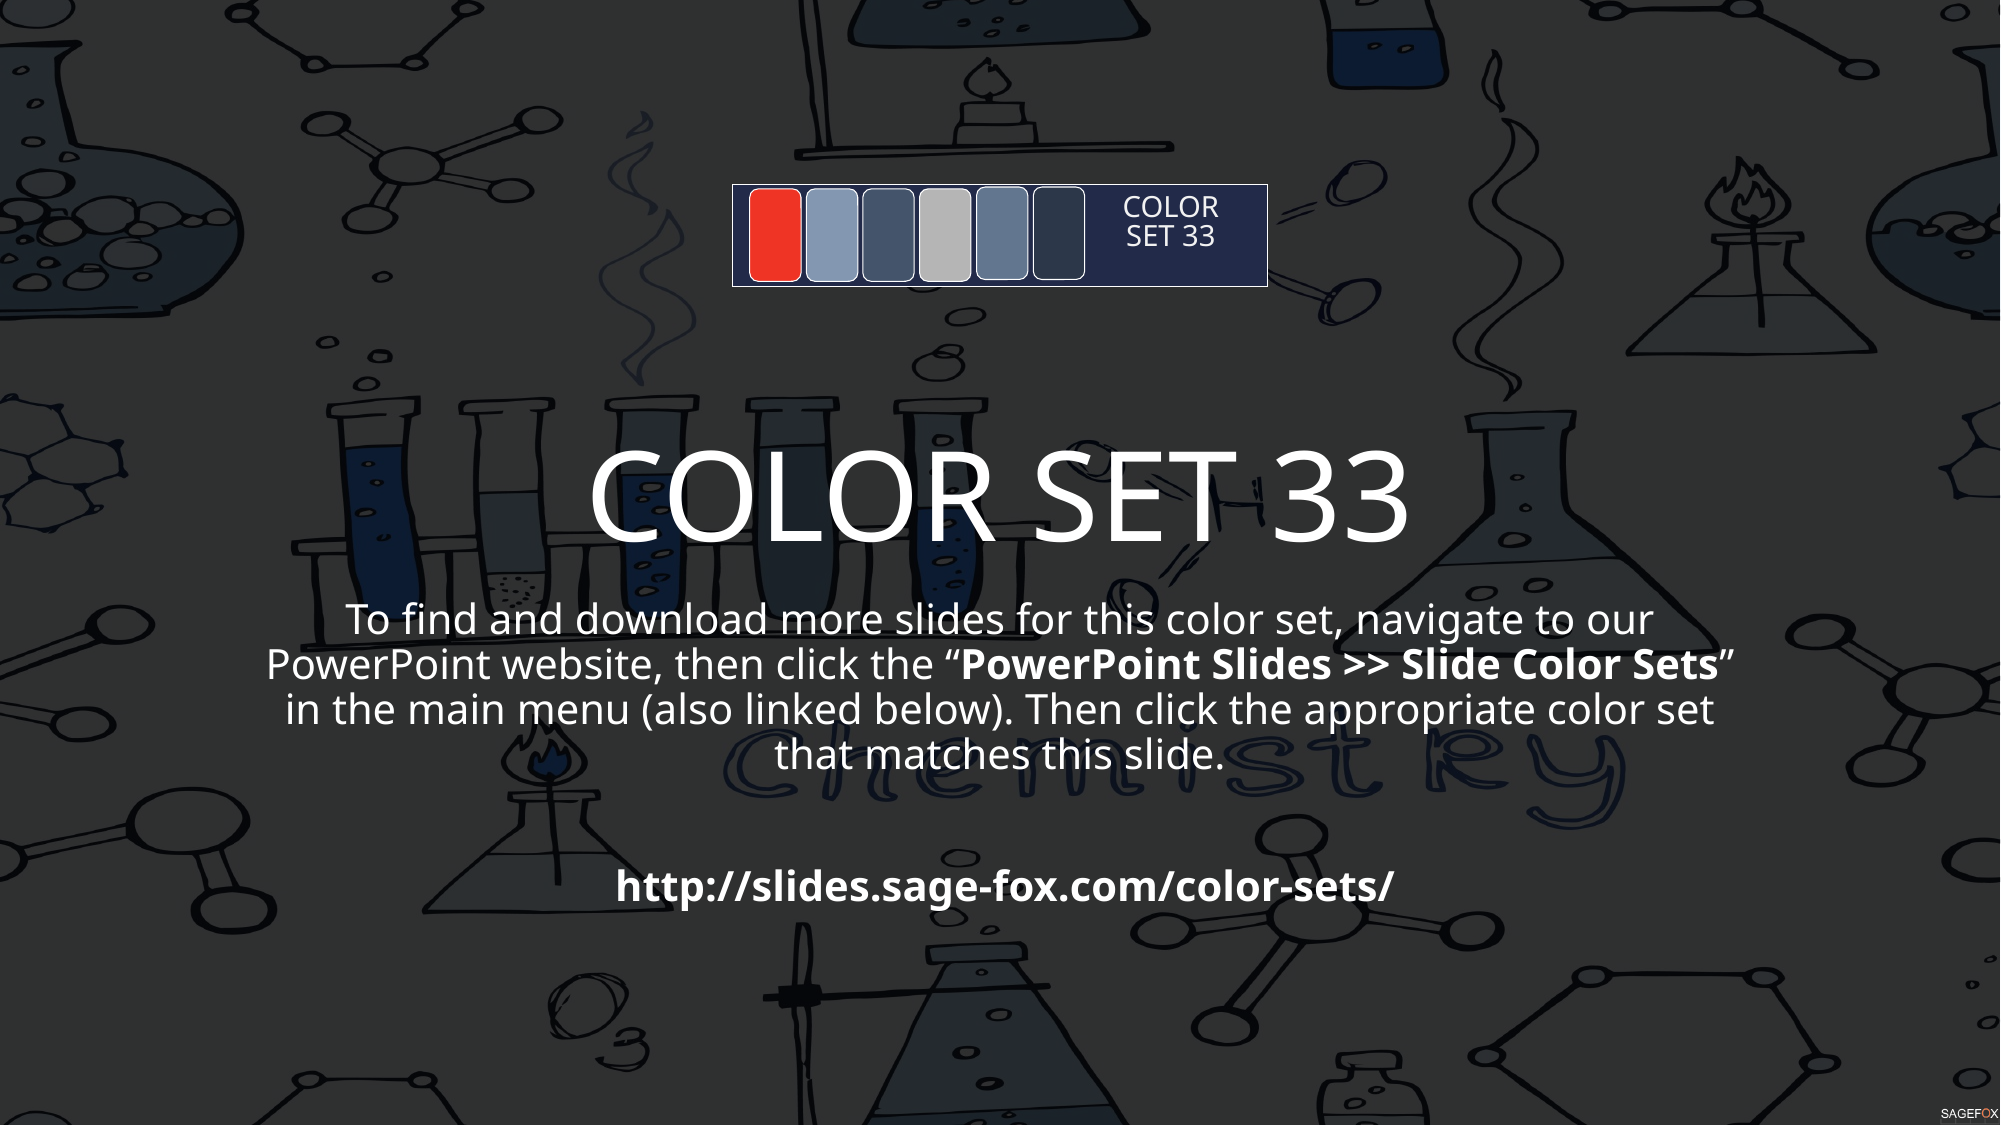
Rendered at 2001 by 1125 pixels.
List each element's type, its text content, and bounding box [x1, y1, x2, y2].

subtitle To find and download more slides for this color set, navigate to our PowerPoint website, then click the “PowerPoint Slides >> Slide Color Sets” in the main menu (also linked below). Then click the appropriate color set that matches this slide. http://slides.sage-fox.com/color-sets/ [249, 590, 1750, 863]
title COLOR SET 33 [249, 184, 1750, 576]
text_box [732, 184, 1268, 290]
picture [0, 0, 2001, 1125]
